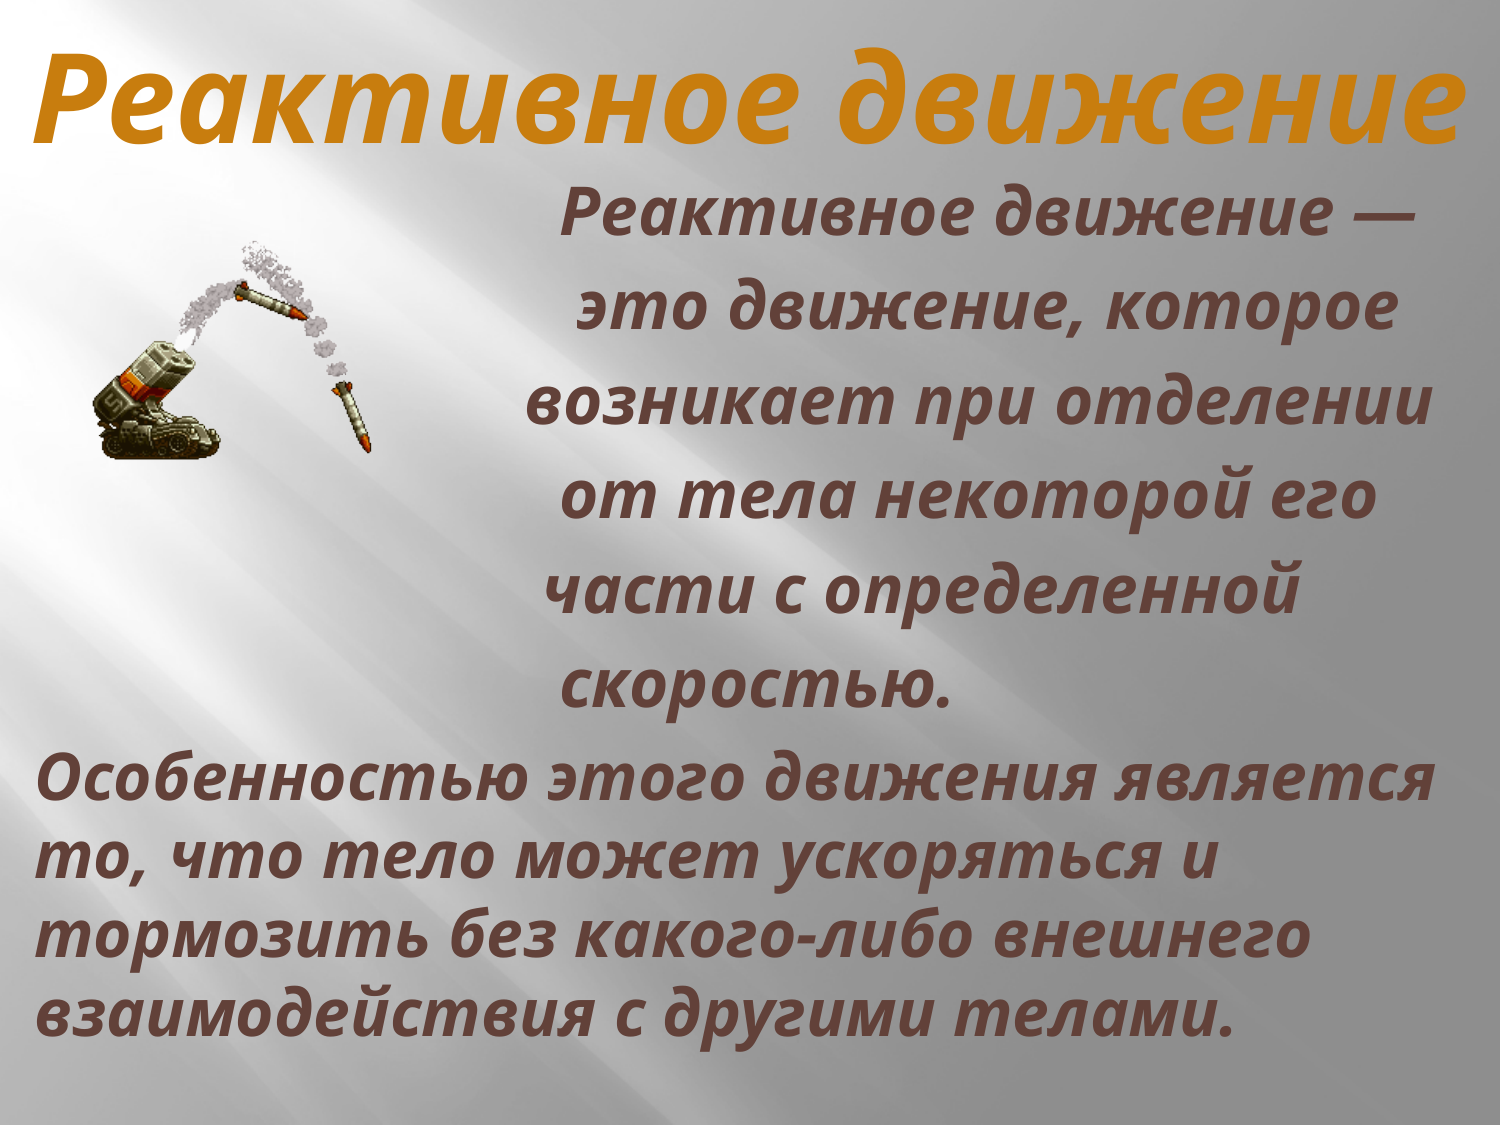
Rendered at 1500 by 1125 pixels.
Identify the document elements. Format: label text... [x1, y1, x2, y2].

picture [88, 229, 425, 482]
title Реактивное движение [0, 0, 1500, 160]
list Реактивное движение — это движение, которое возникает при отделении от тела некоторой его части с определенной скоростью. Особенностью этого движения является то, что тело может ускоряться и тормозить без какого-либо внешнего взаимодействия с другими телами. [0, 160, 1500, 1125]
